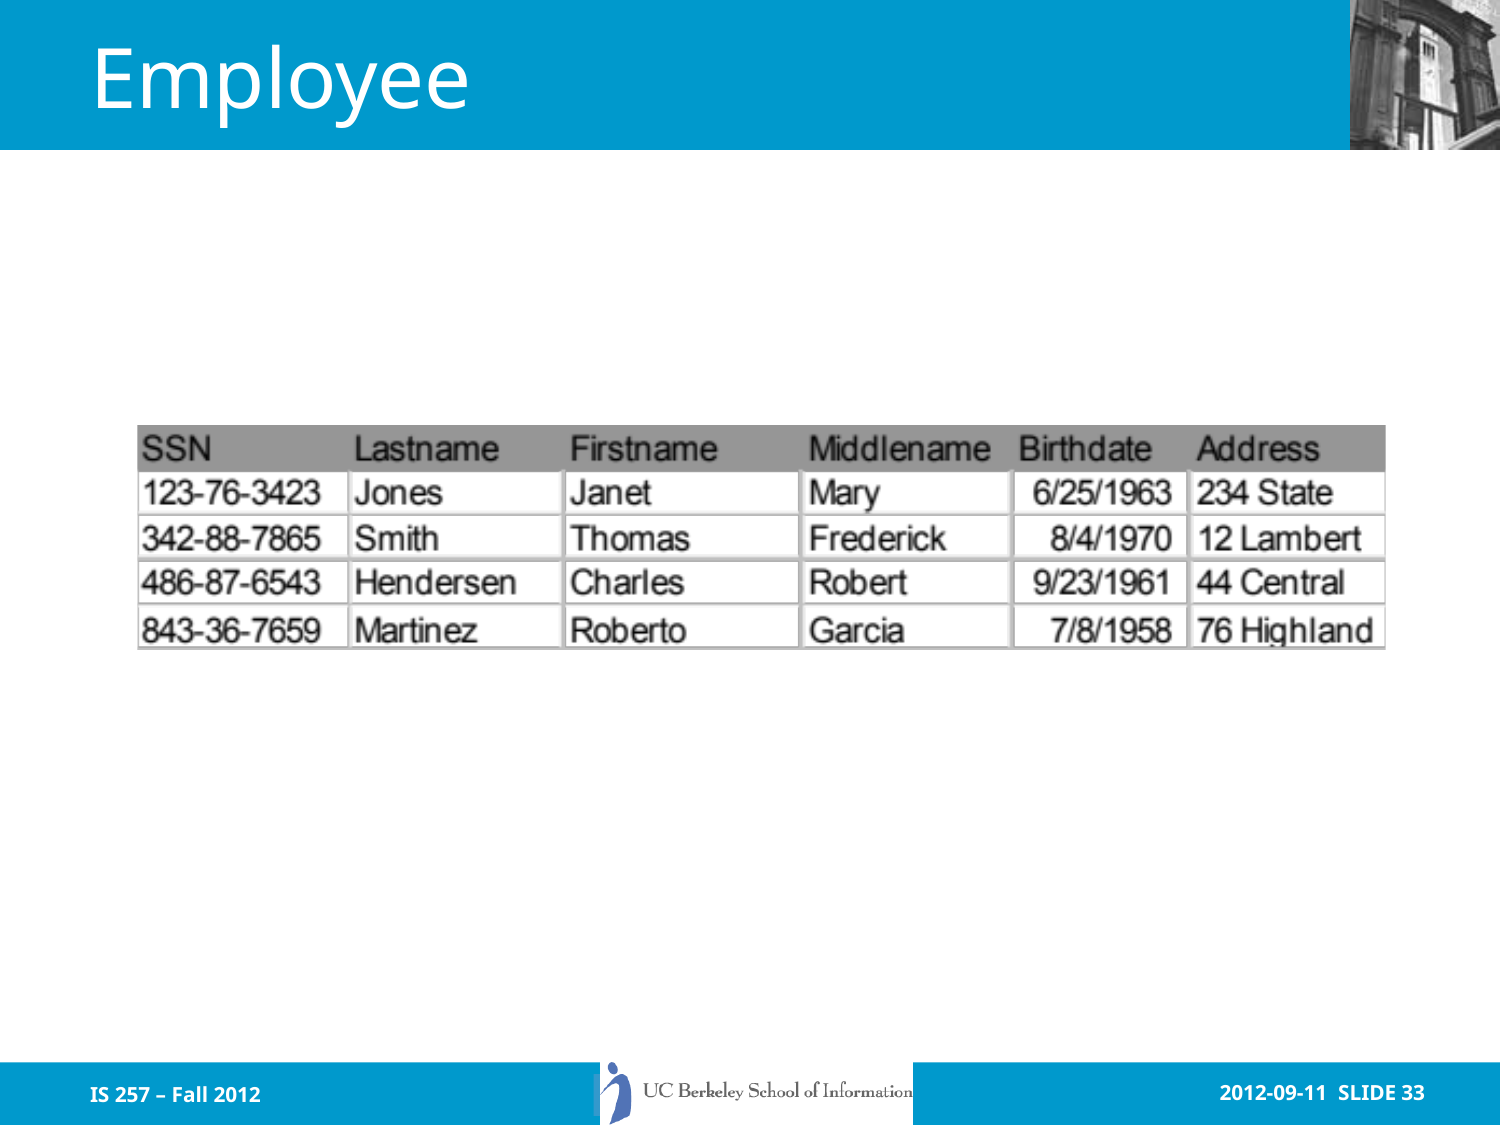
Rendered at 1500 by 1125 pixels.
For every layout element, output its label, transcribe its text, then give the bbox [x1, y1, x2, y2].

picture [1351, 0, 1500, 150]
slide_number IS 257 – Fall 2012 [75, 1062, 388, 1125]
picture [594, 1062, 912, 1125]
title Employee [75, 0, 1350, 150]
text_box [137, 424, 1386, 650]
